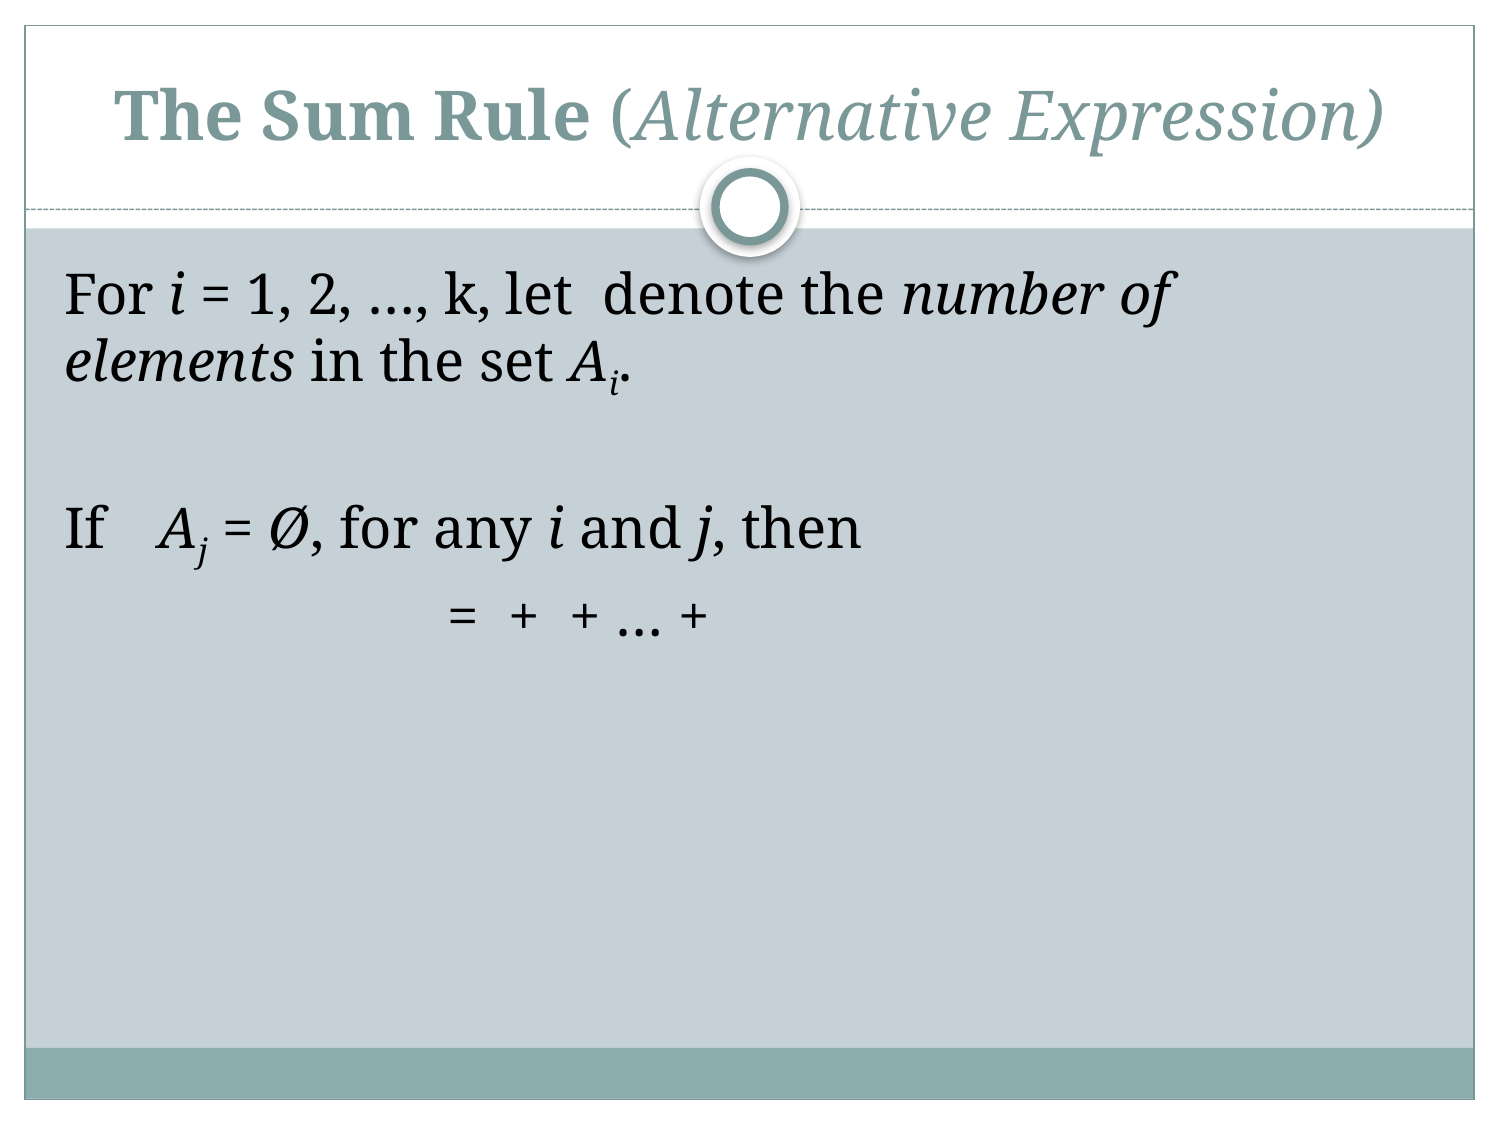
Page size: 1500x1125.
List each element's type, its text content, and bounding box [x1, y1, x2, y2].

title The Sum Rule (Alternative Expression) [49, 37, 1450, 162]
